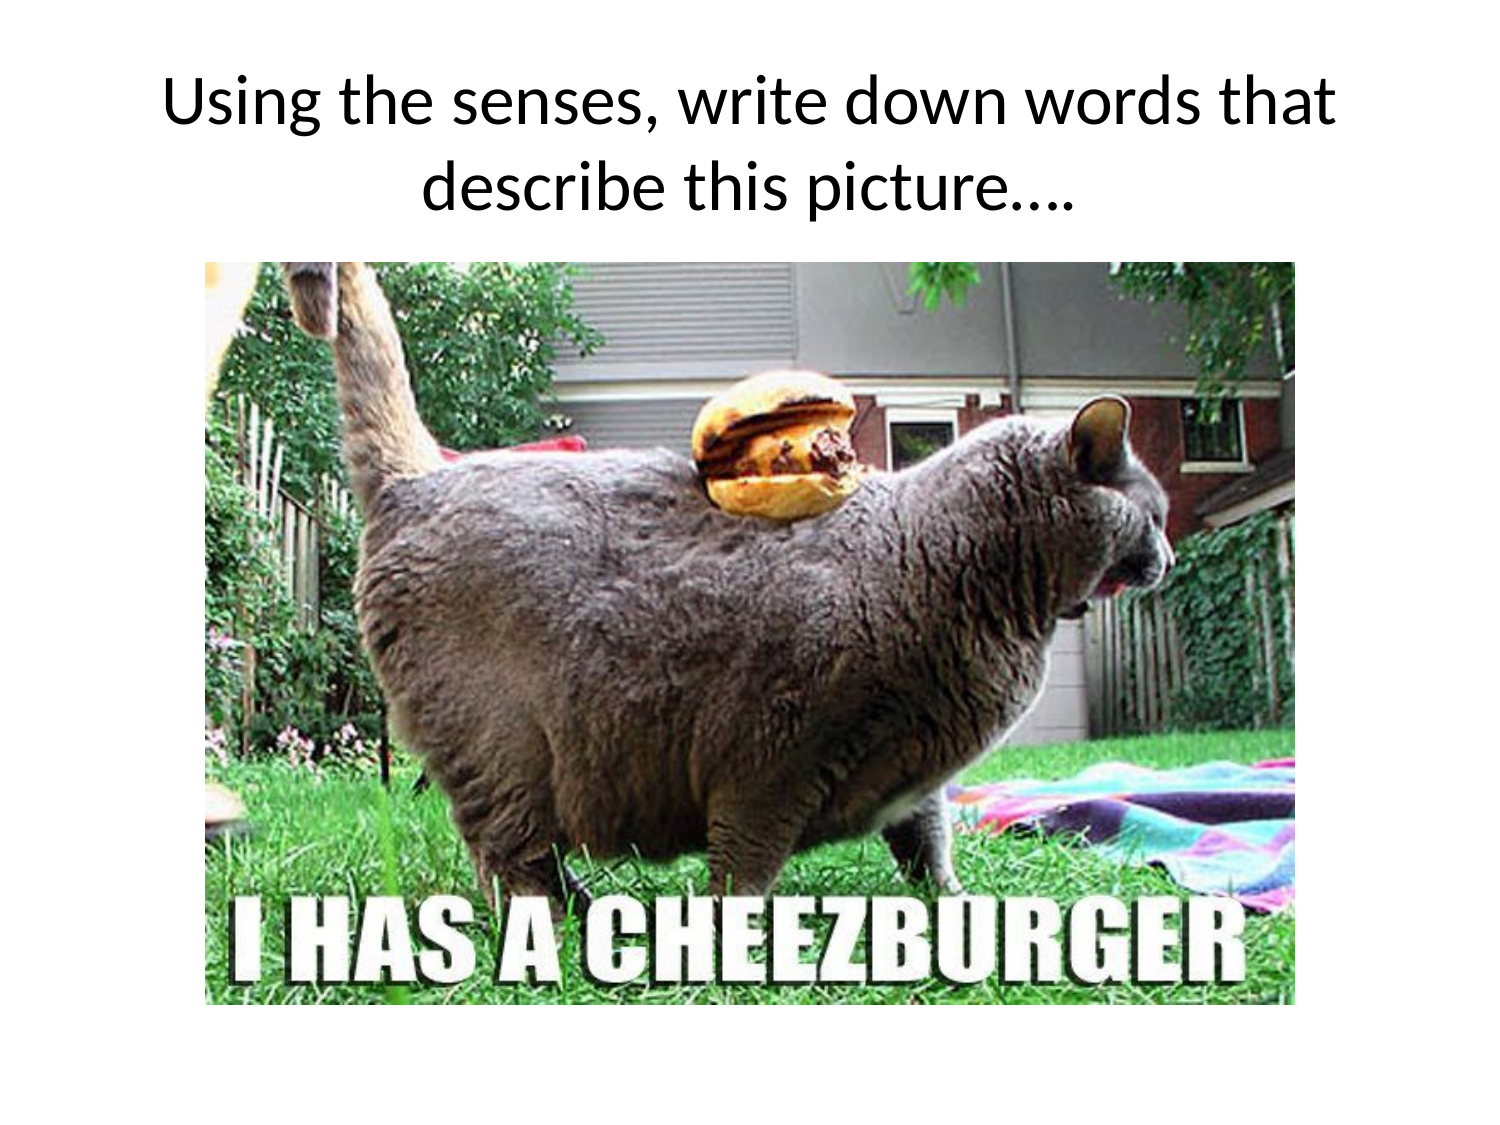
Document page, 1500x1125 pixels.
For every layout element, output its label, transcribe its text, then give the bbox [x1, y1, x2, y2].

title Using the senses, write down words that describe this picture…. [75, 45, 1425, 233]
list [204, 262, 1296, 1006]
